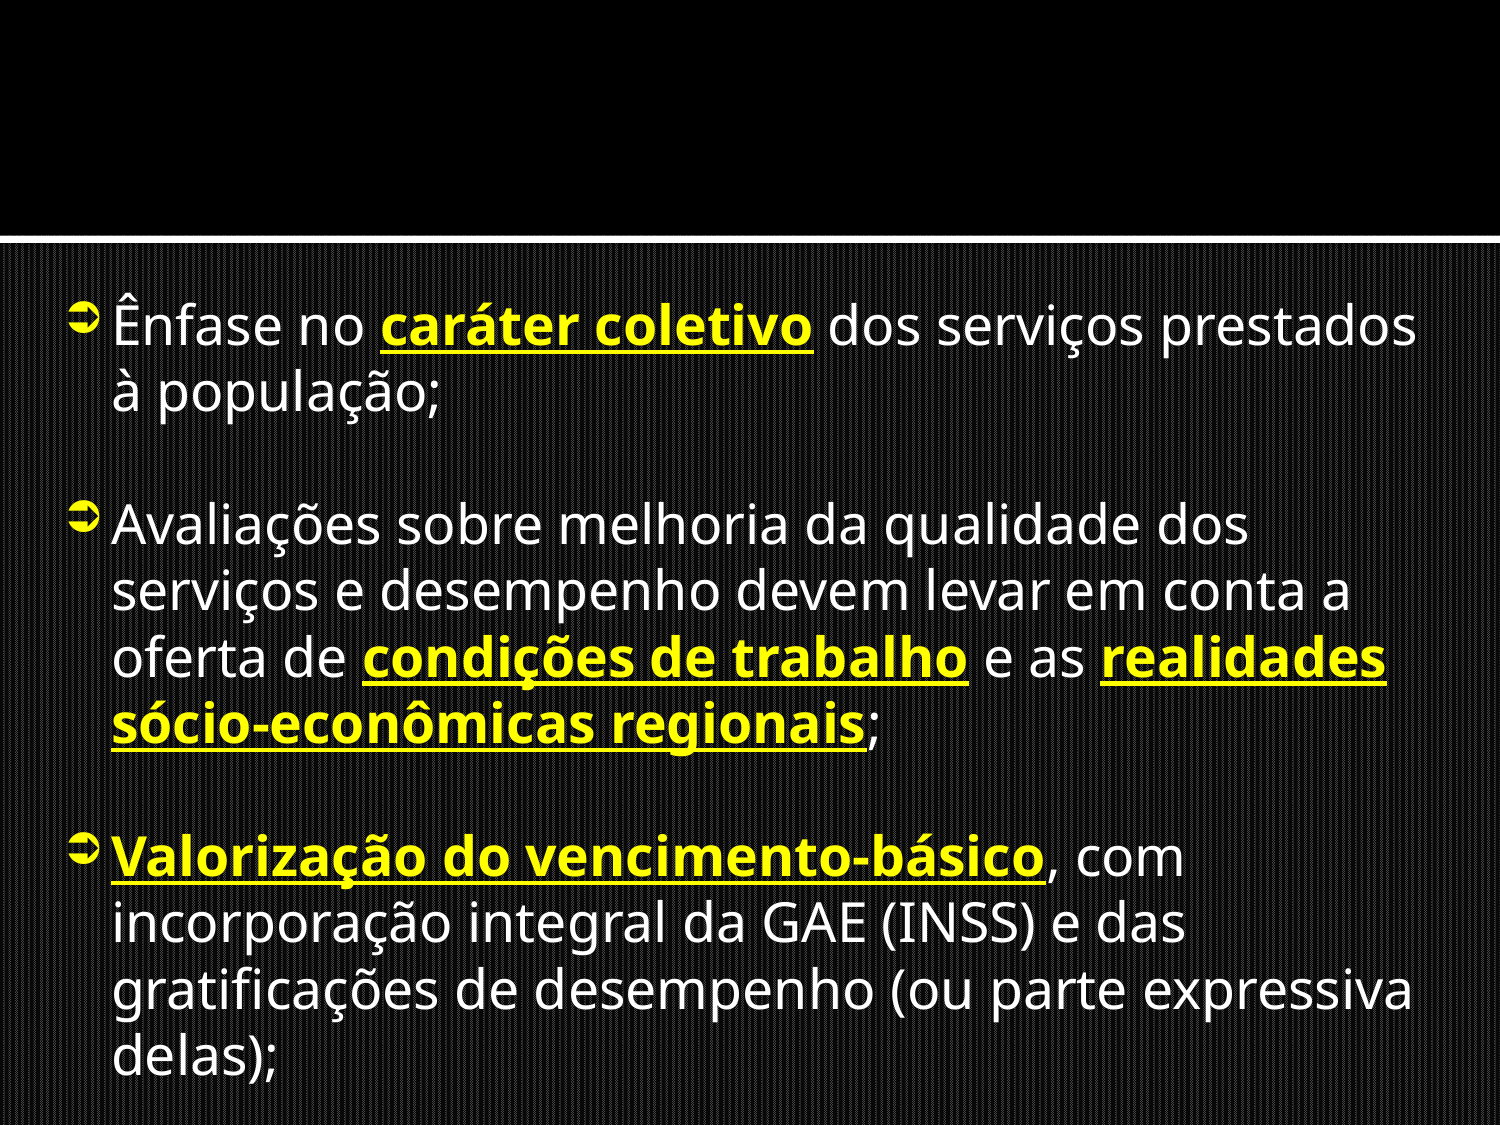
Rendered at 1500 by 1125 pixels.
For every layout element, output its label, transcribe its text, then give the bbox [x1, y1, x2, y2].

list Ênfase no caráter coletivo dos serviços prestados à população; Avaliações sobre melhoria da qualidade dos serviços e desempenho devem levar em conta a oferta de condições de trabalho e as realidades sócio-econômicas regionais; Valorização do vencimento-básico, com incorporação integral da GAE (INSS) e das gratificações de desempenho (ou parte expressiva delas); [37, 274, 1476, 1101]
